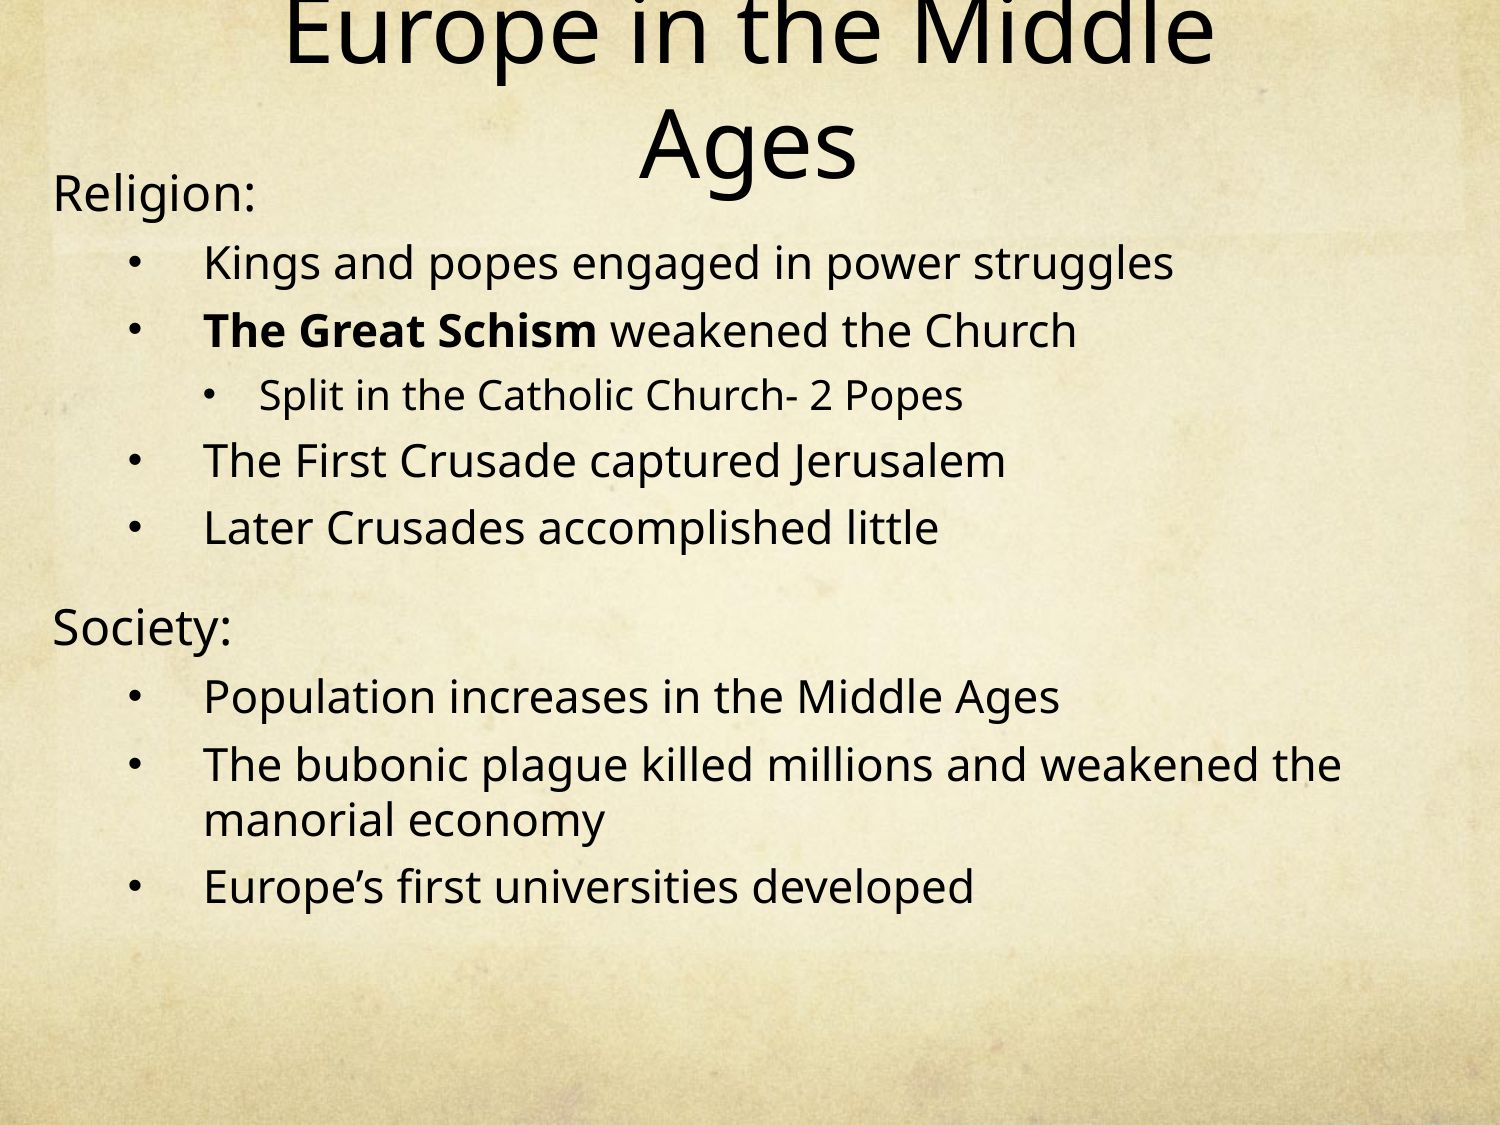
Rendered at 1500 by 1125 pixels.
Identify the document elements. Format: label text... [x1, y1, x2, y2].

title Europe in the Middle Ages [150, 11, 1350, 153]
picture [0, 0, 1500, 1125]
list Religion: Kings and popes engaged in power struggles The Great Schism weakened the Church Split in the Catholic Church- 2 Popes The First Crusade captured Jerusalem Later Crusades accomplished little Society: Population increases in the Middle Ages The bubonic plague killed millions and weakened the manorial economy Europe’s first universities developed [37, 153, 1459, 1080]
